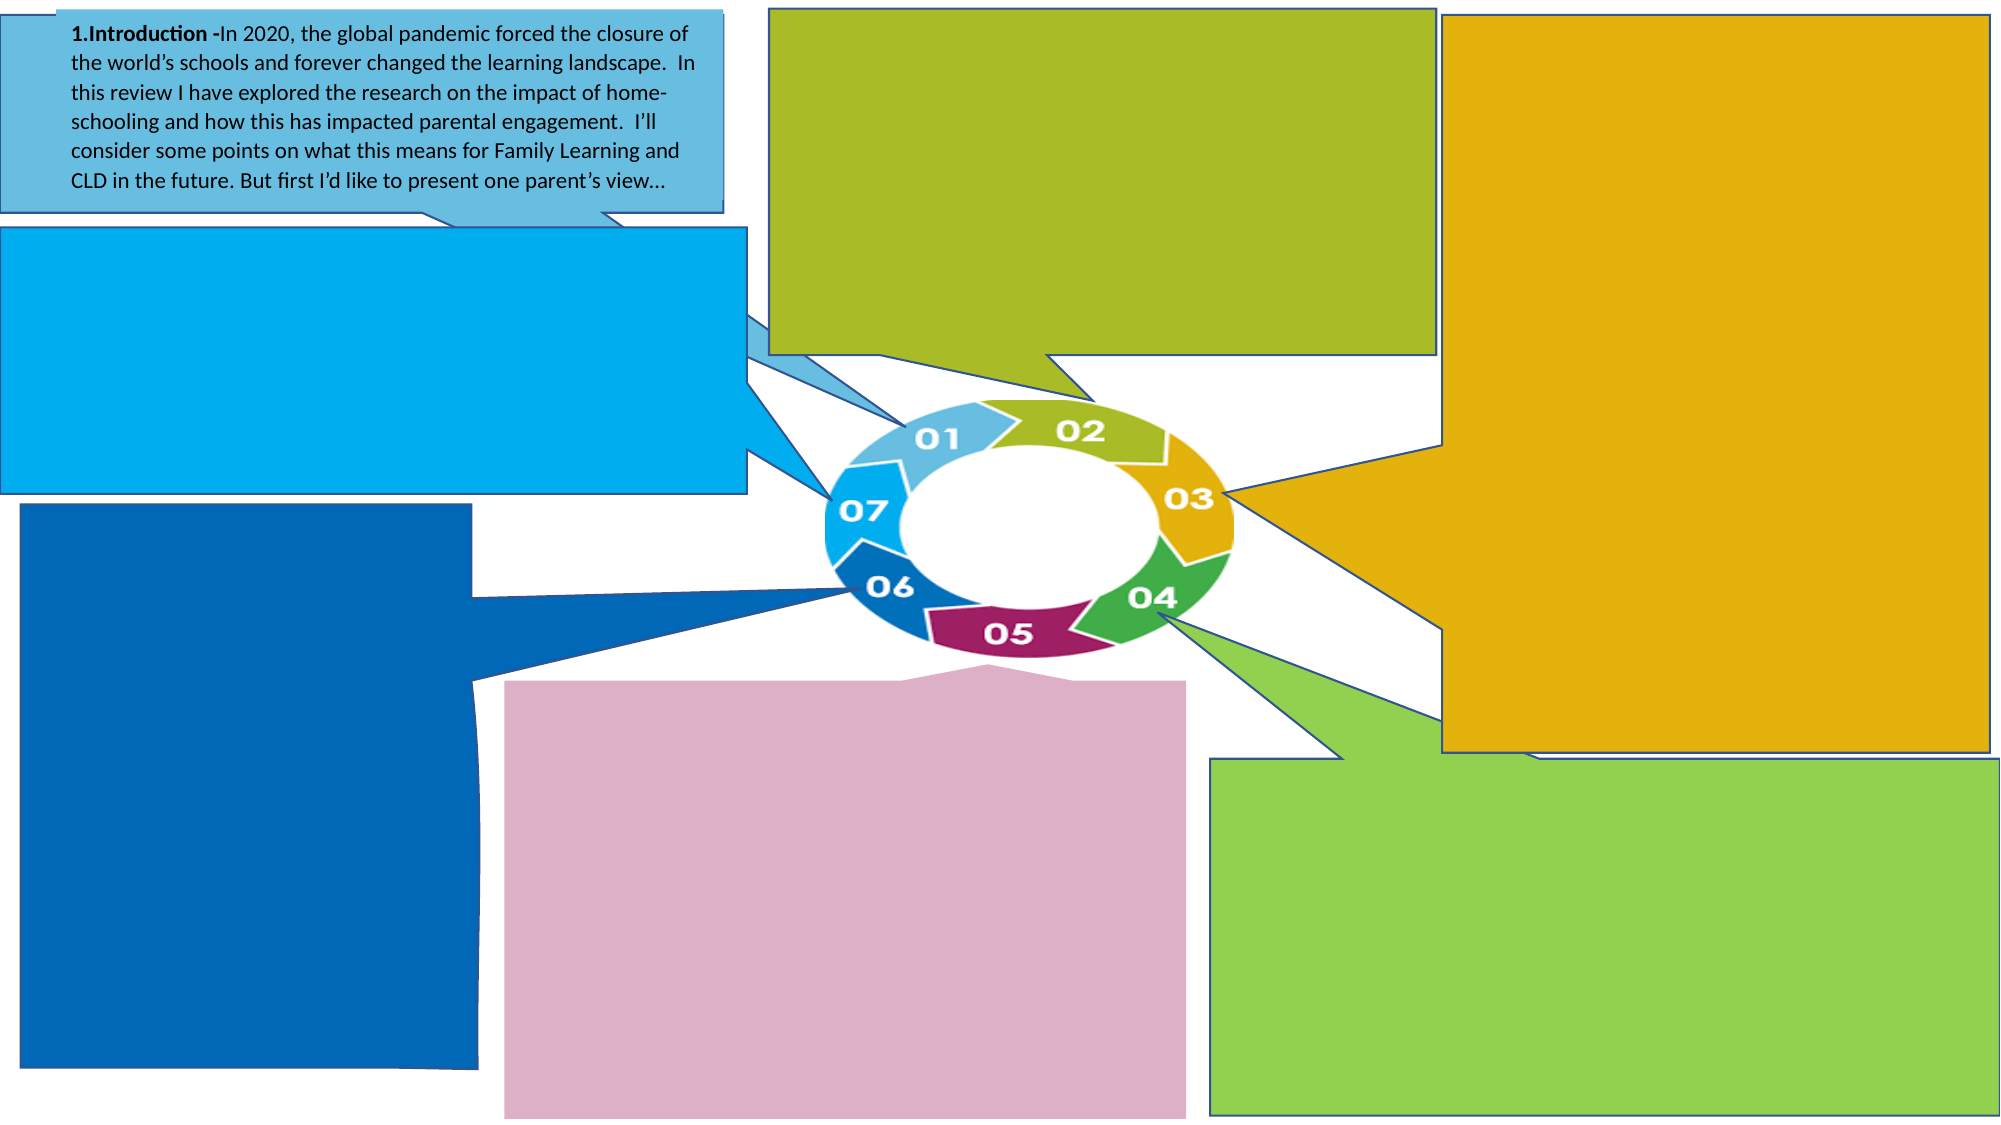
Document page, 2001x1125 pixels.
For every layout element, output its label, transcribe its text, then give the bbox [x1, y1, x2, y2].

text_box [748, 314, 870, 400]
picture [839, 501, 863, 521]
text_box [0, 226, 824, 498]
picture [824, 400, 1234, 659]
text_box 1.Introduction -In 2020, the global pandemic forced the closure of the world’s schools and forever changed the learning landscape. In this review I have explored the research on the impact of home-schooling and how this has impacted parental engagement. I’ll consider some points on what this means for Family Learning and CLD in the future. But first I’d like to present one parent’s view… [56, 9, 724, 201]
picture [867, 501, 888, 521]
text_box [1234, 13, 1991, 754]
text_box [0, 13, 725, 226]
text_box [19, 503, 824, 1071]
text_box [767, 7, 1438, 400]
text_box [503, 663, 1188, 1120]
text_box [1209, 640, 2000, 1117]
